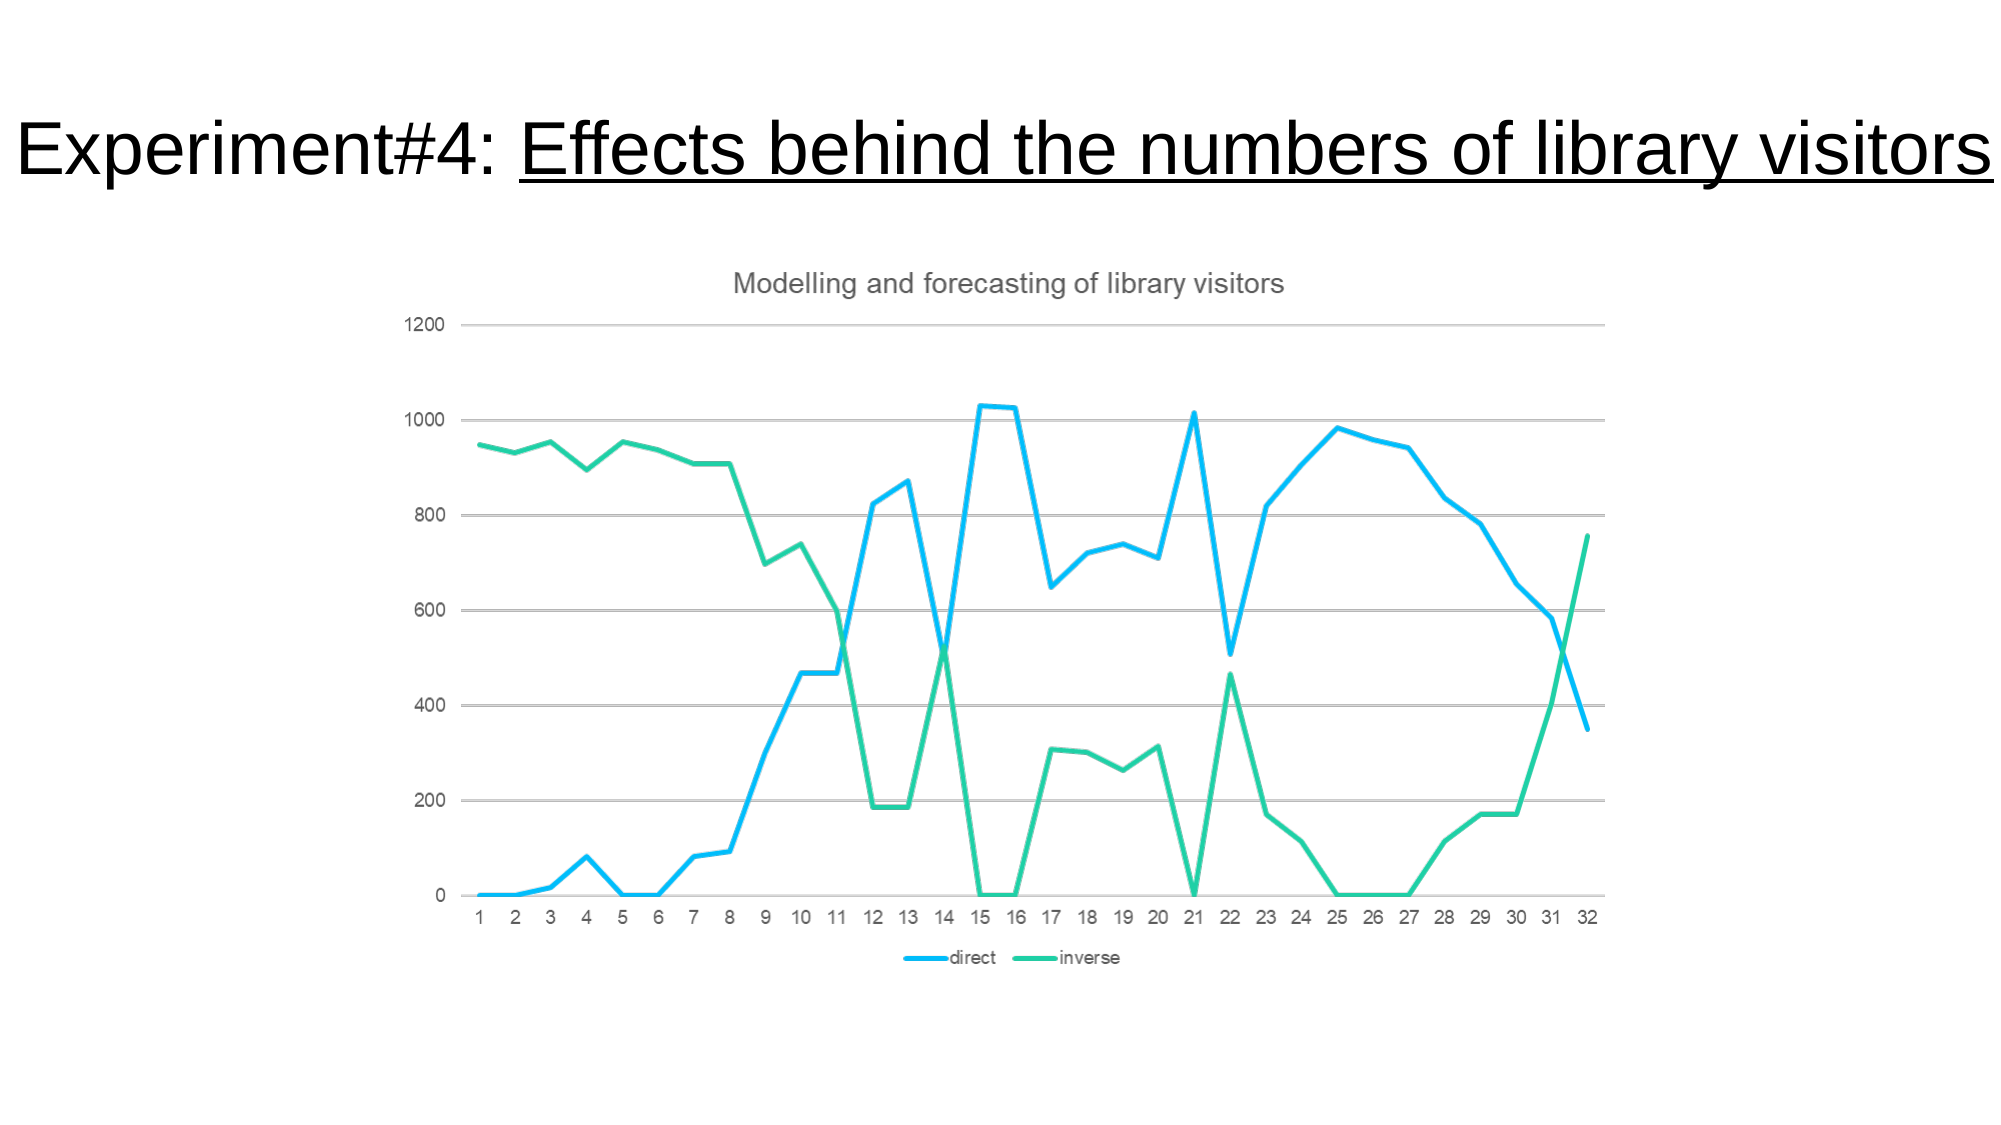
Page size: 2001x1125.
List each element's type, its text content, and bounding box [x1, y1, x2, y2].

picture [390, 250, 1628, 987]
text_box Experiment#4: Effects behind the numbers of library visitors [0, 45, 2000, 199]
